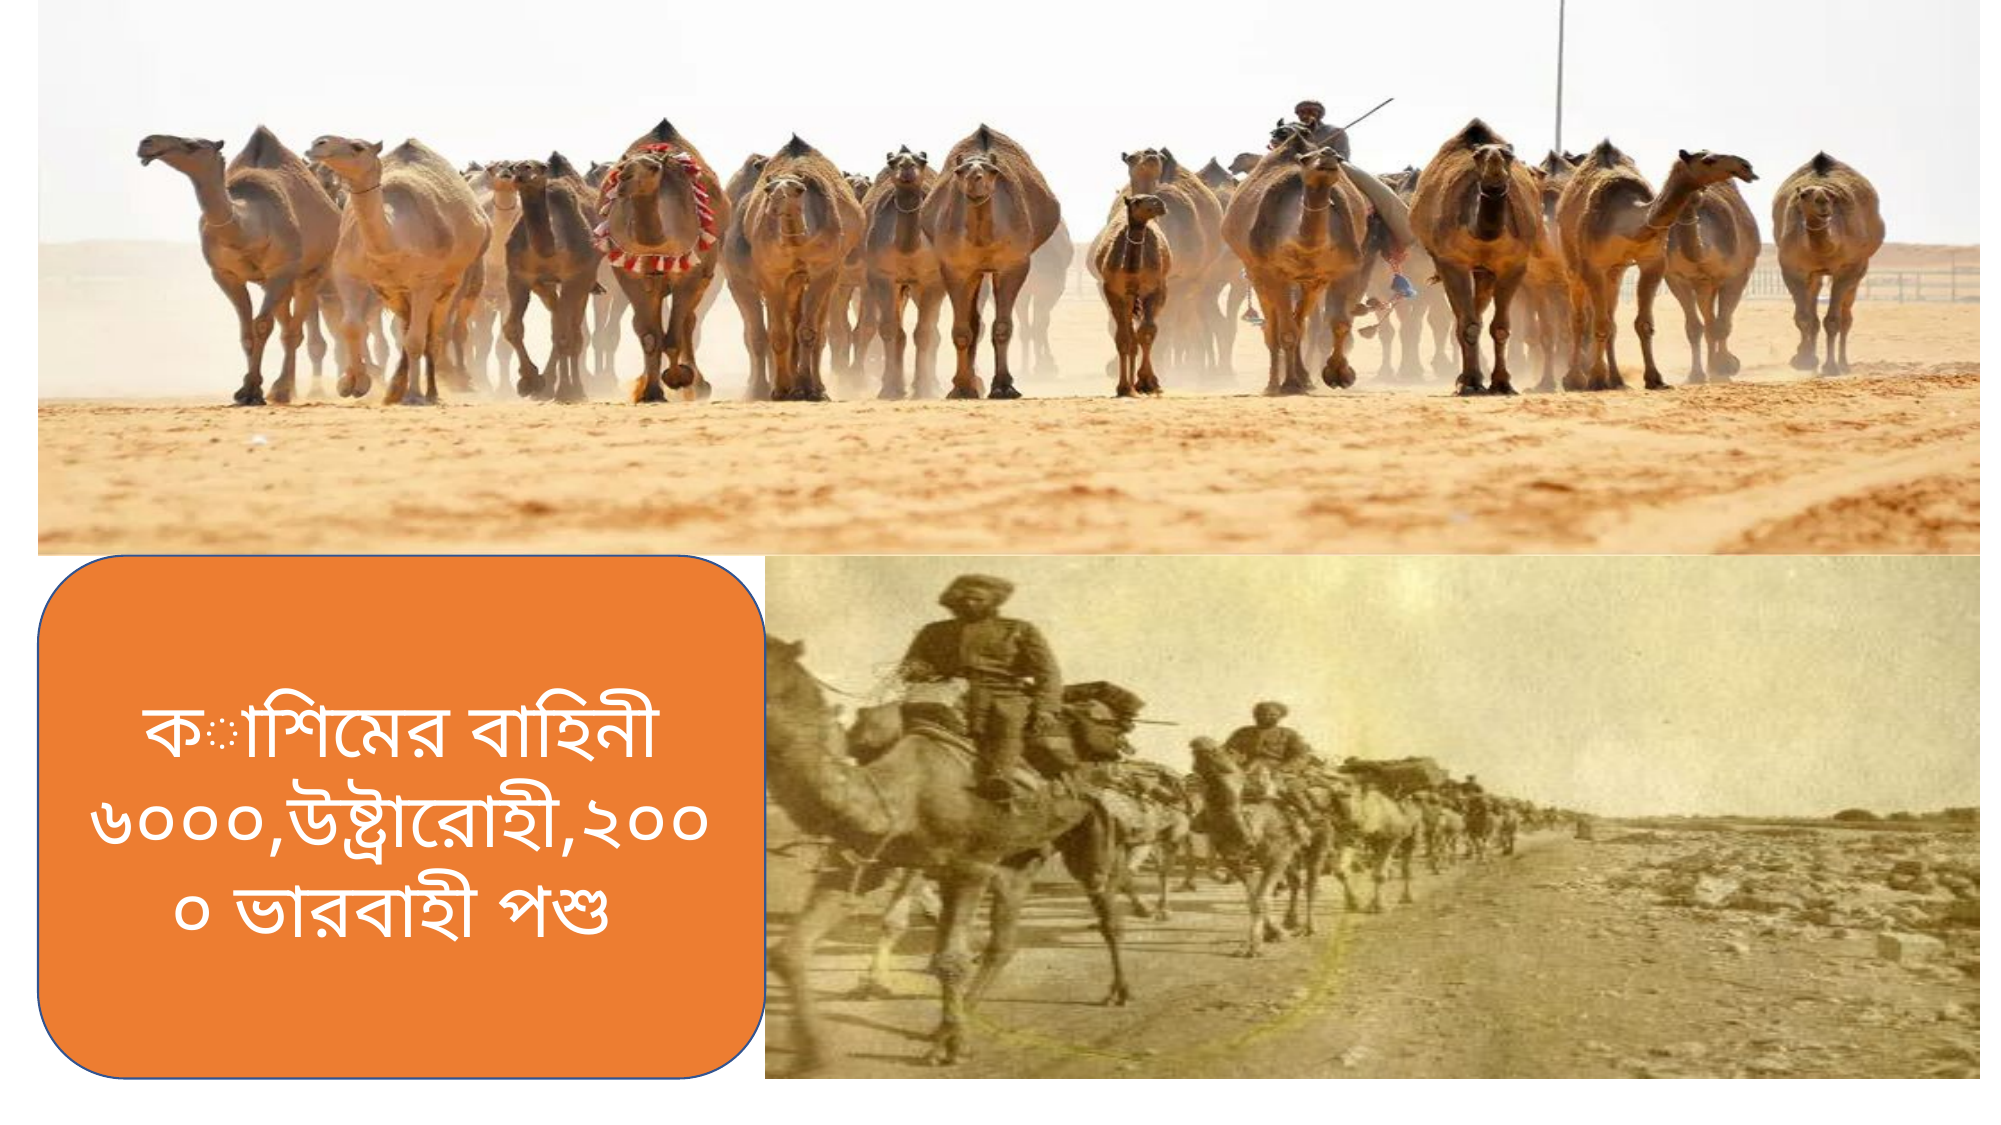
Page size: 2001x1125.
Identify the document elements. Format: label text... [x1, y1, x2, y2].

picture [37, 0, 1980, 1079]
text_box কাশিমের বাহিনী ৬০০০,উষ্ট্রারোহী,২০০০ ভারবাহী পশু [36, 556, 765, 1080]
